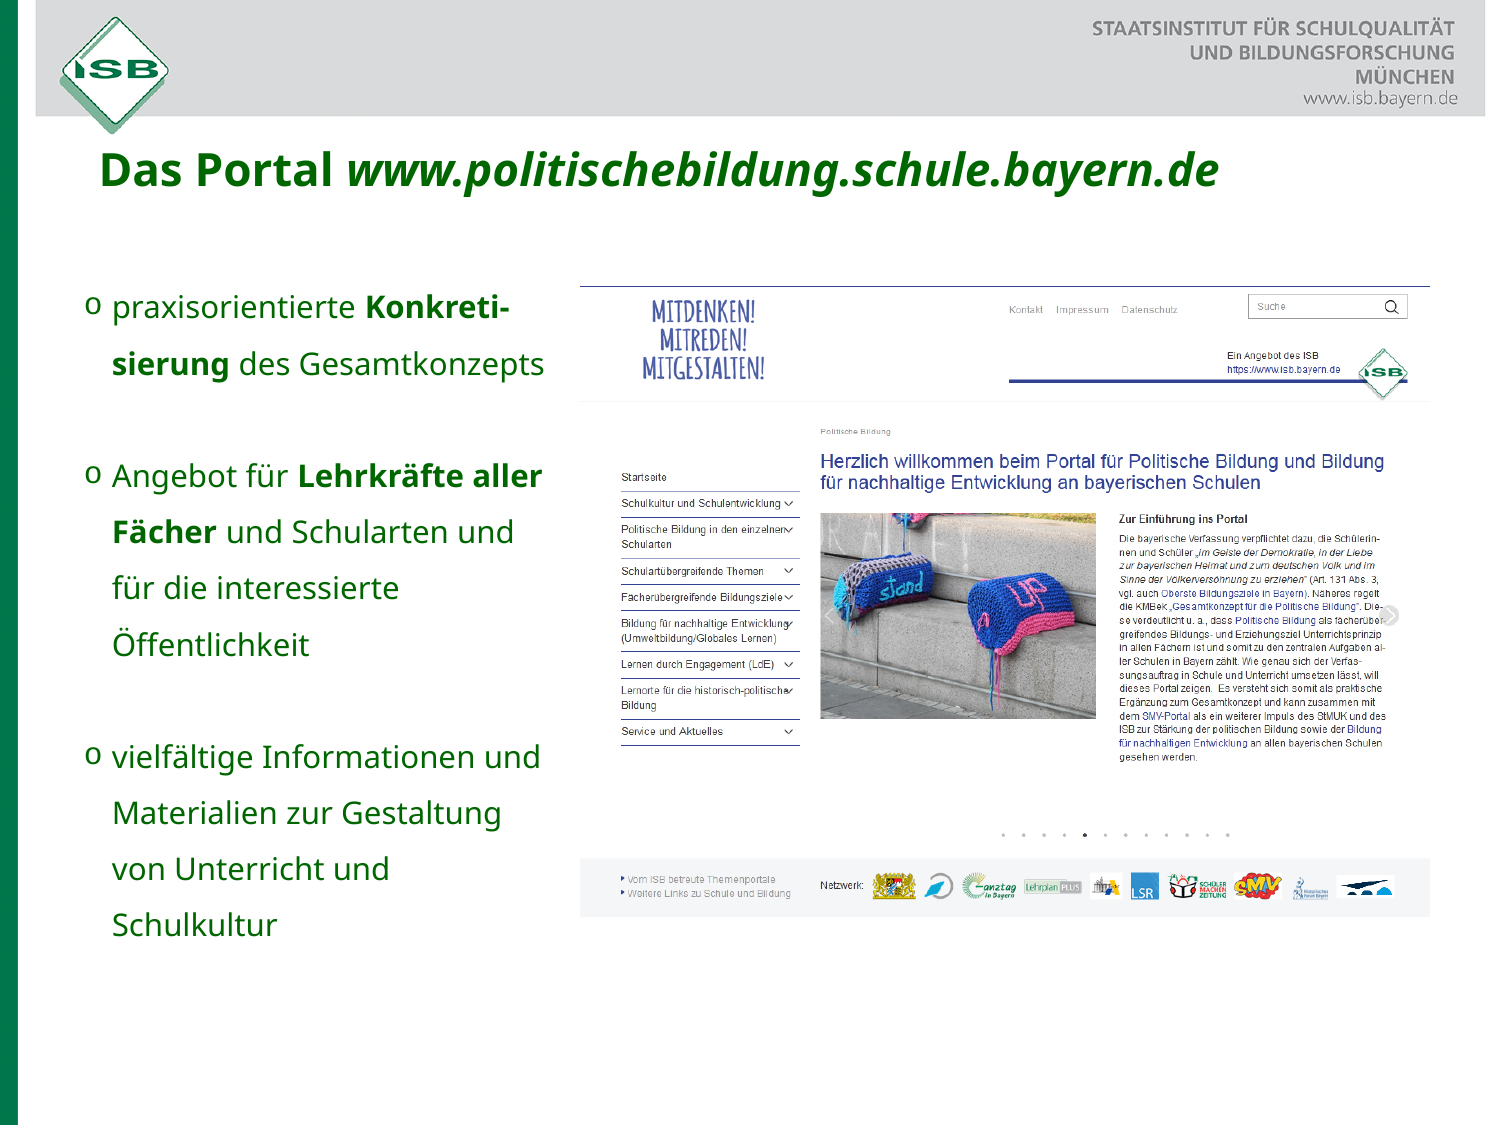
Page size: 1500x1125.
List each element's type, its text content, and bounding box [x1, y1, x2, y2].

text_box praxisorientierte Konkreti-sierung des Gesamtkonzepts Angebot für Lehrkräfte aller Fächer und Schularten und für die interessierte Öffentlichkeit vielfältige Informationen und Materialien zur Gestaltung von Unterricht und Schulkultur [69, 261, 577, 951]
text_box Das Portal www.politischebildung.schule.bayern.de [83, 132, 1470, 203]
picture [0, 0, 1500, 1125]
